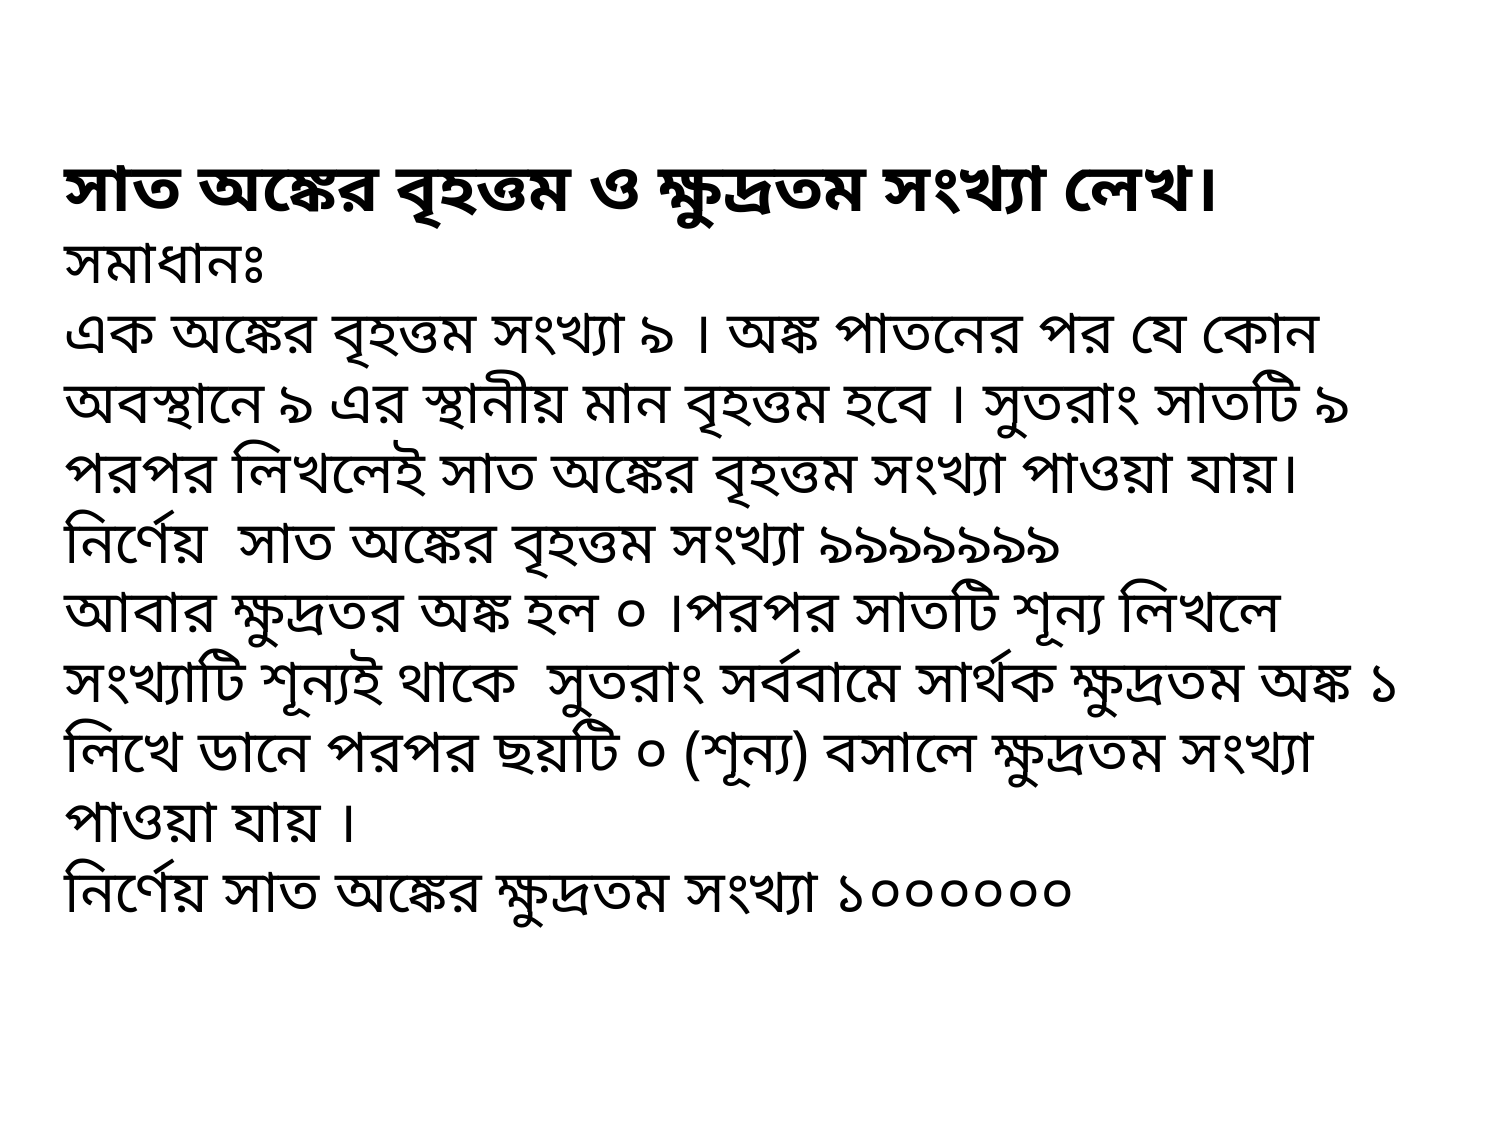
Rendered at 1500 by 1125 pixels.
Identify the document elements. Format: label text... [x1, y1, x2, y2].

text_box সাত অঙ্কের বৃহত্তম ও ক্ষুদ্রতম সংখ্যা লেখ। সমাধানঃ এক অঙ্কের বৃহত্তম সংখ্যা ৯ । অঙ্ক পাতনের পর যে কোন অবস্থানে ৯ এর স্থানীয় মান বৃহত্তম হবে । সুতরাং সাতটি ৯ পরপর লিখলেই সাত অঙ্কের বৃহত্তম সংখ্যা পাওয়া যায়। নির্ণেয় সাত অঙ্কের বৃহত্তম সংখ্যা ৯৯৯৯৯৯৯ আবার ক্ষুদ্রতর অঙ্ক হল ০ ।পরপর সাতটি শূন্য লিখলে সংখ্যাটি শূন্যই থাকে সুতরাং সর্ববামে সার্থক ক্ষুদ্রতম অঙ্ক ১ লিখে ডানে পরপর ছয়টি ০ (শূন্য) বসালে ক্ষুদ্রতম সংখ্যা পাওয়া যায় । নির্ণেয় সাত অঙ্কের ক্ষুদ্রতম সংখ্যা ১০০০০০০ [50, 137, 1438, 932]
